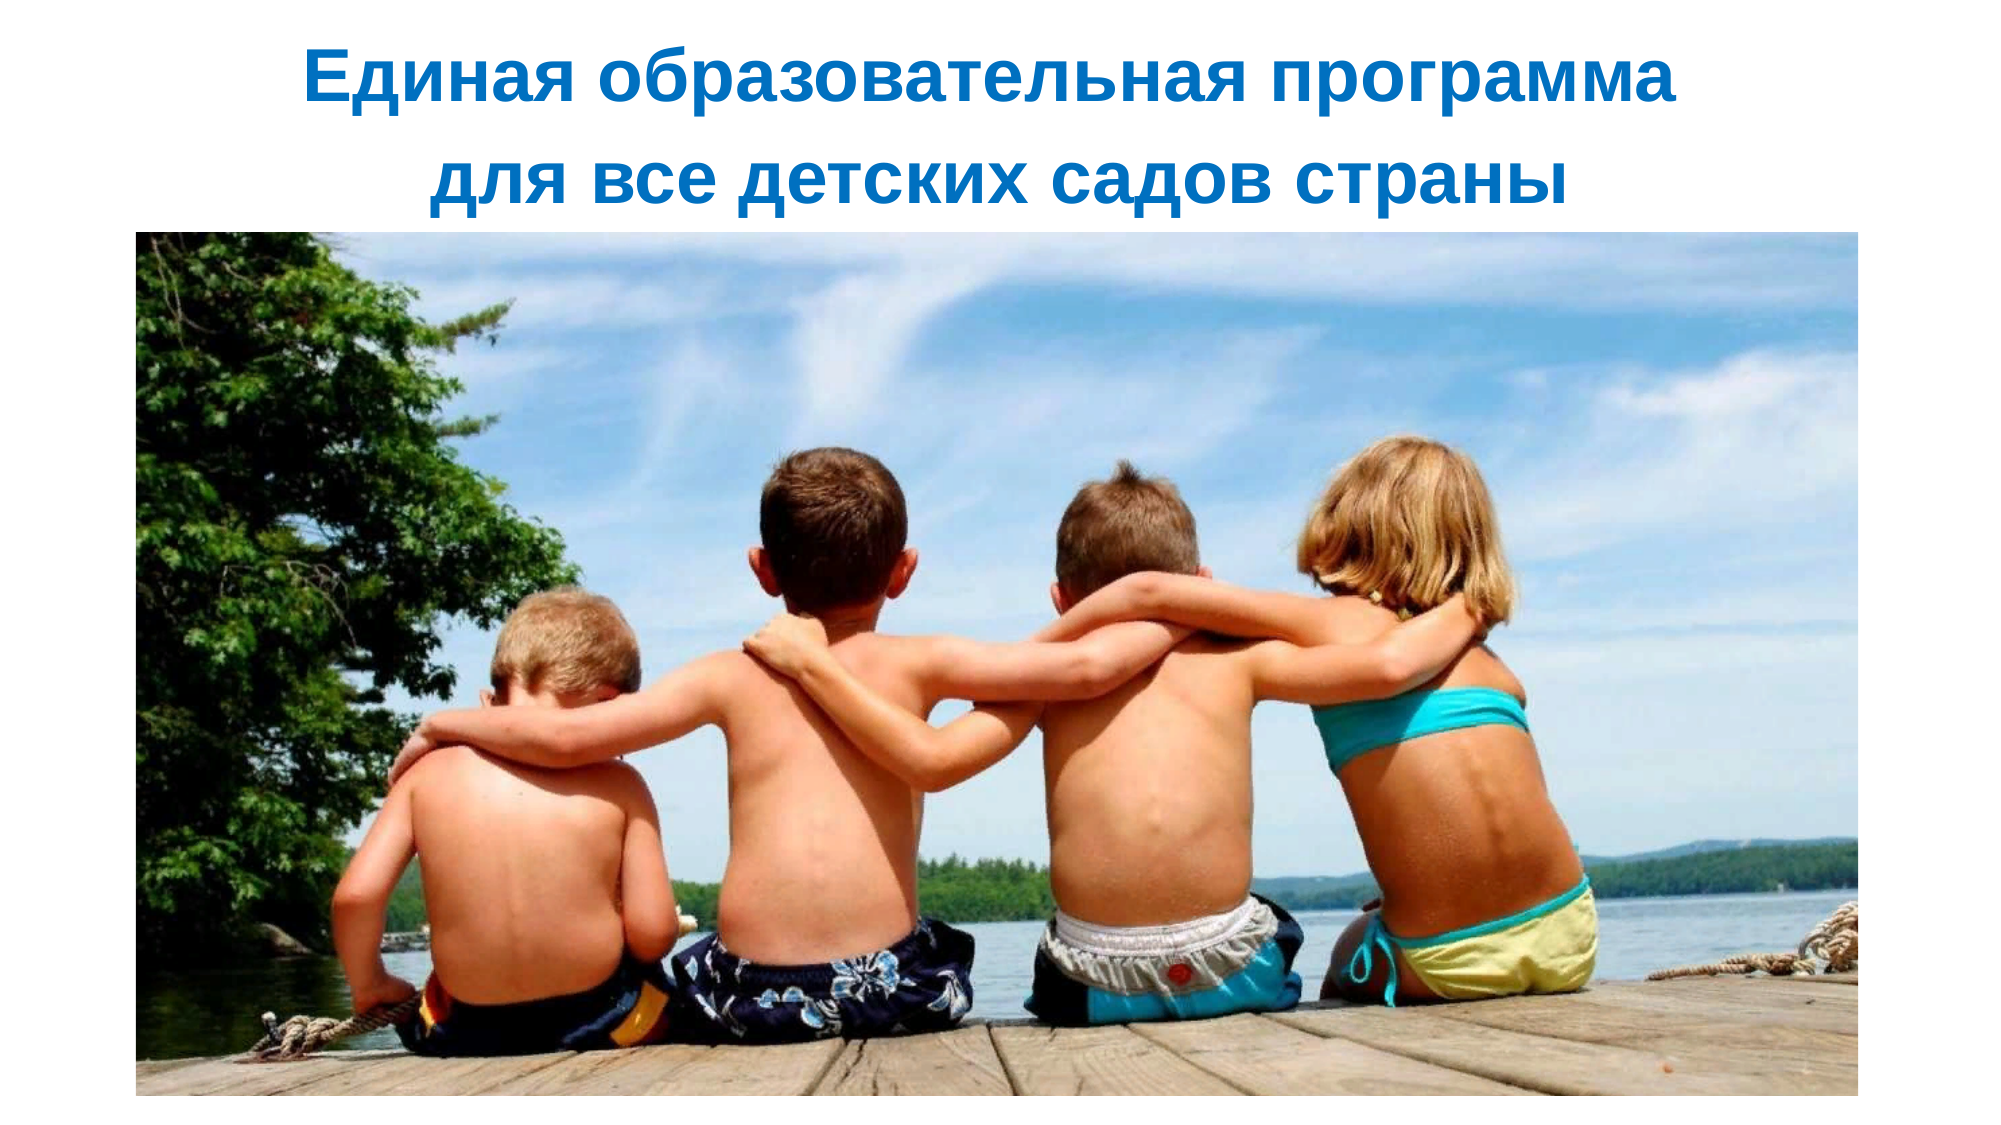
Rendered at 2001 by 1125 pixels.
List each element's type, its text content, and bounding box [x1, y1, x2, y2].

list Единая образовательная программа для все детских садов страны [23, 29, 1977, 1059]
picture [135, 232, 1859, 1096]
